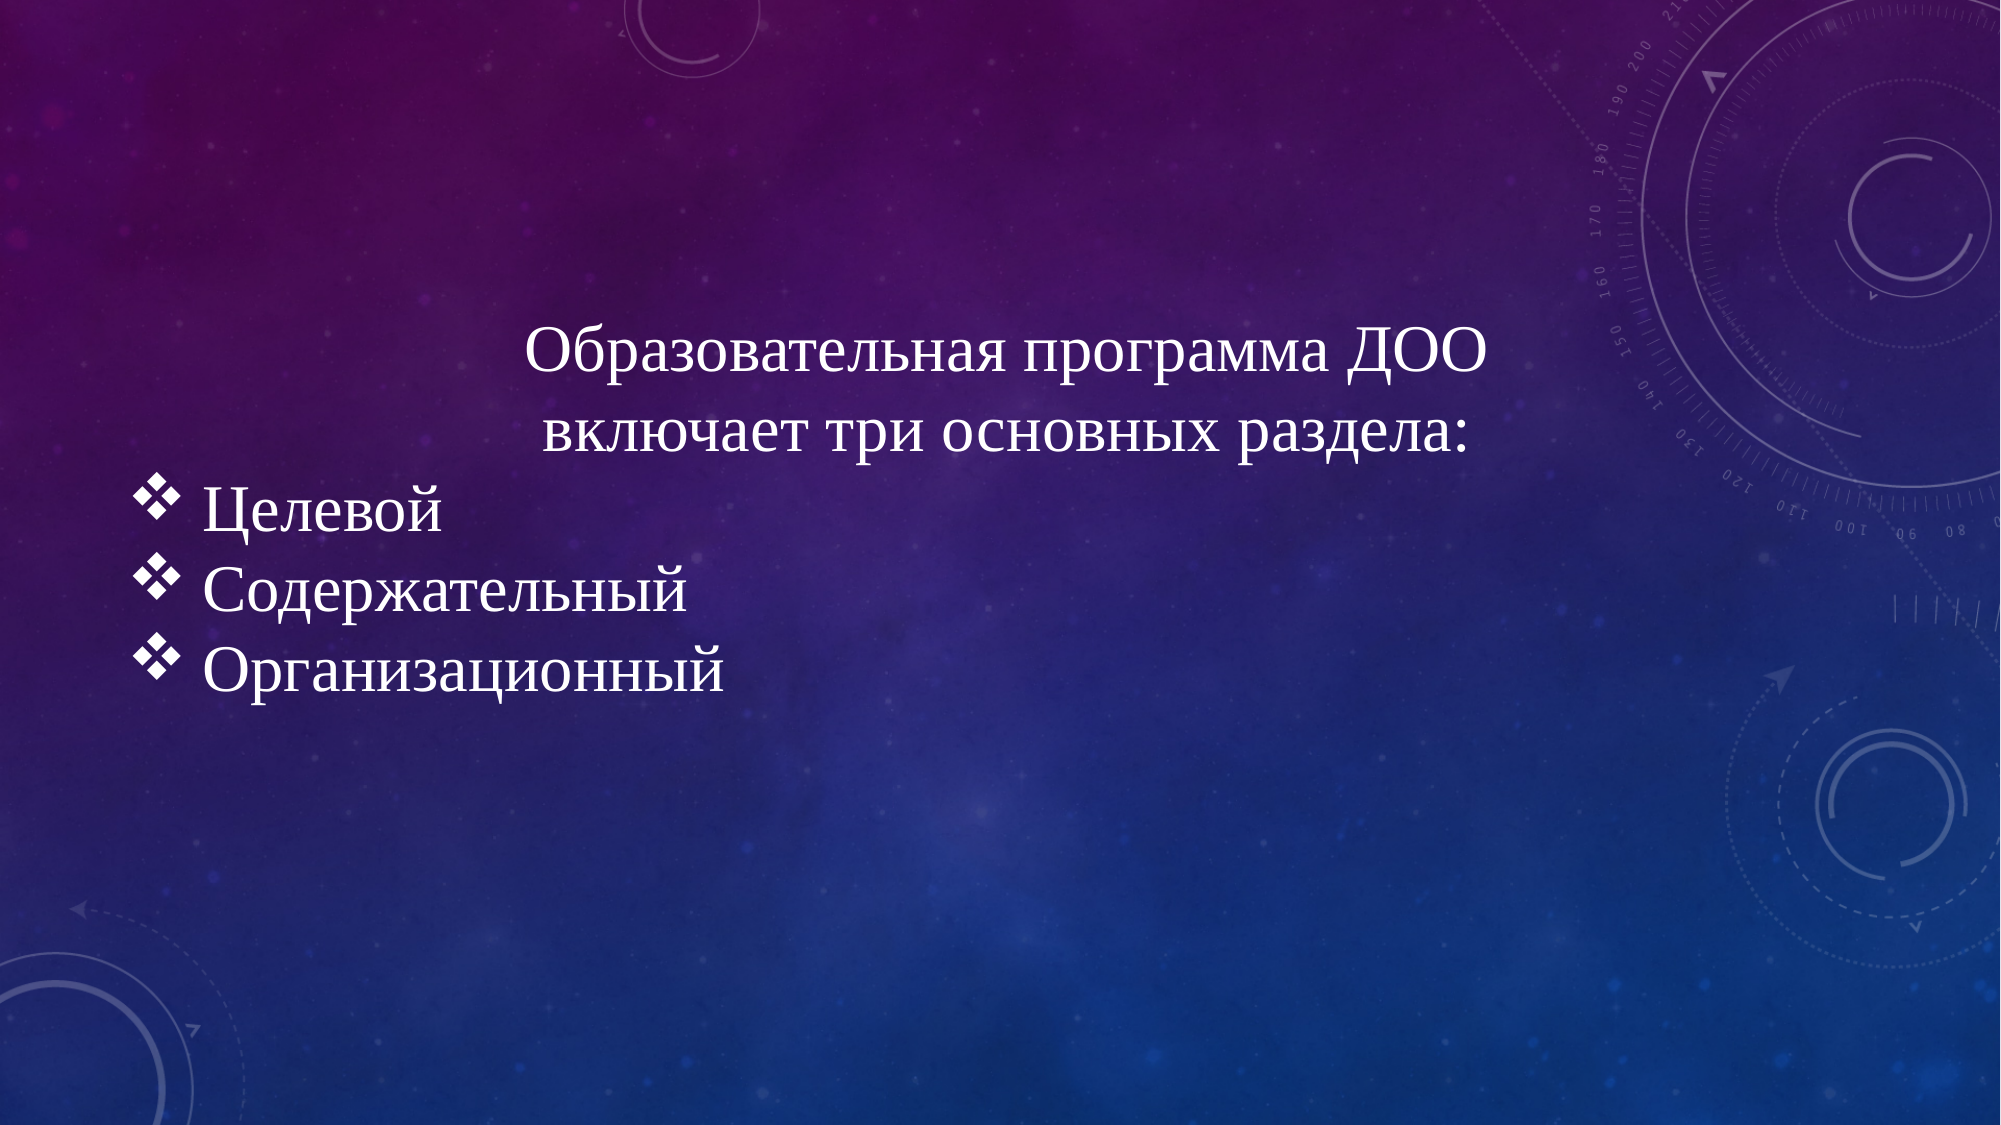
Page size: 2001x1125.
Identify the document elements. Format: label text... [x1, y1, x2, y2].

text_box Образовательная программа ДОО включает три основных раздела: Целевой Содержательный Организационный [112, 297, 1903, 713]
picture [0, 0, 2001, 1125]
